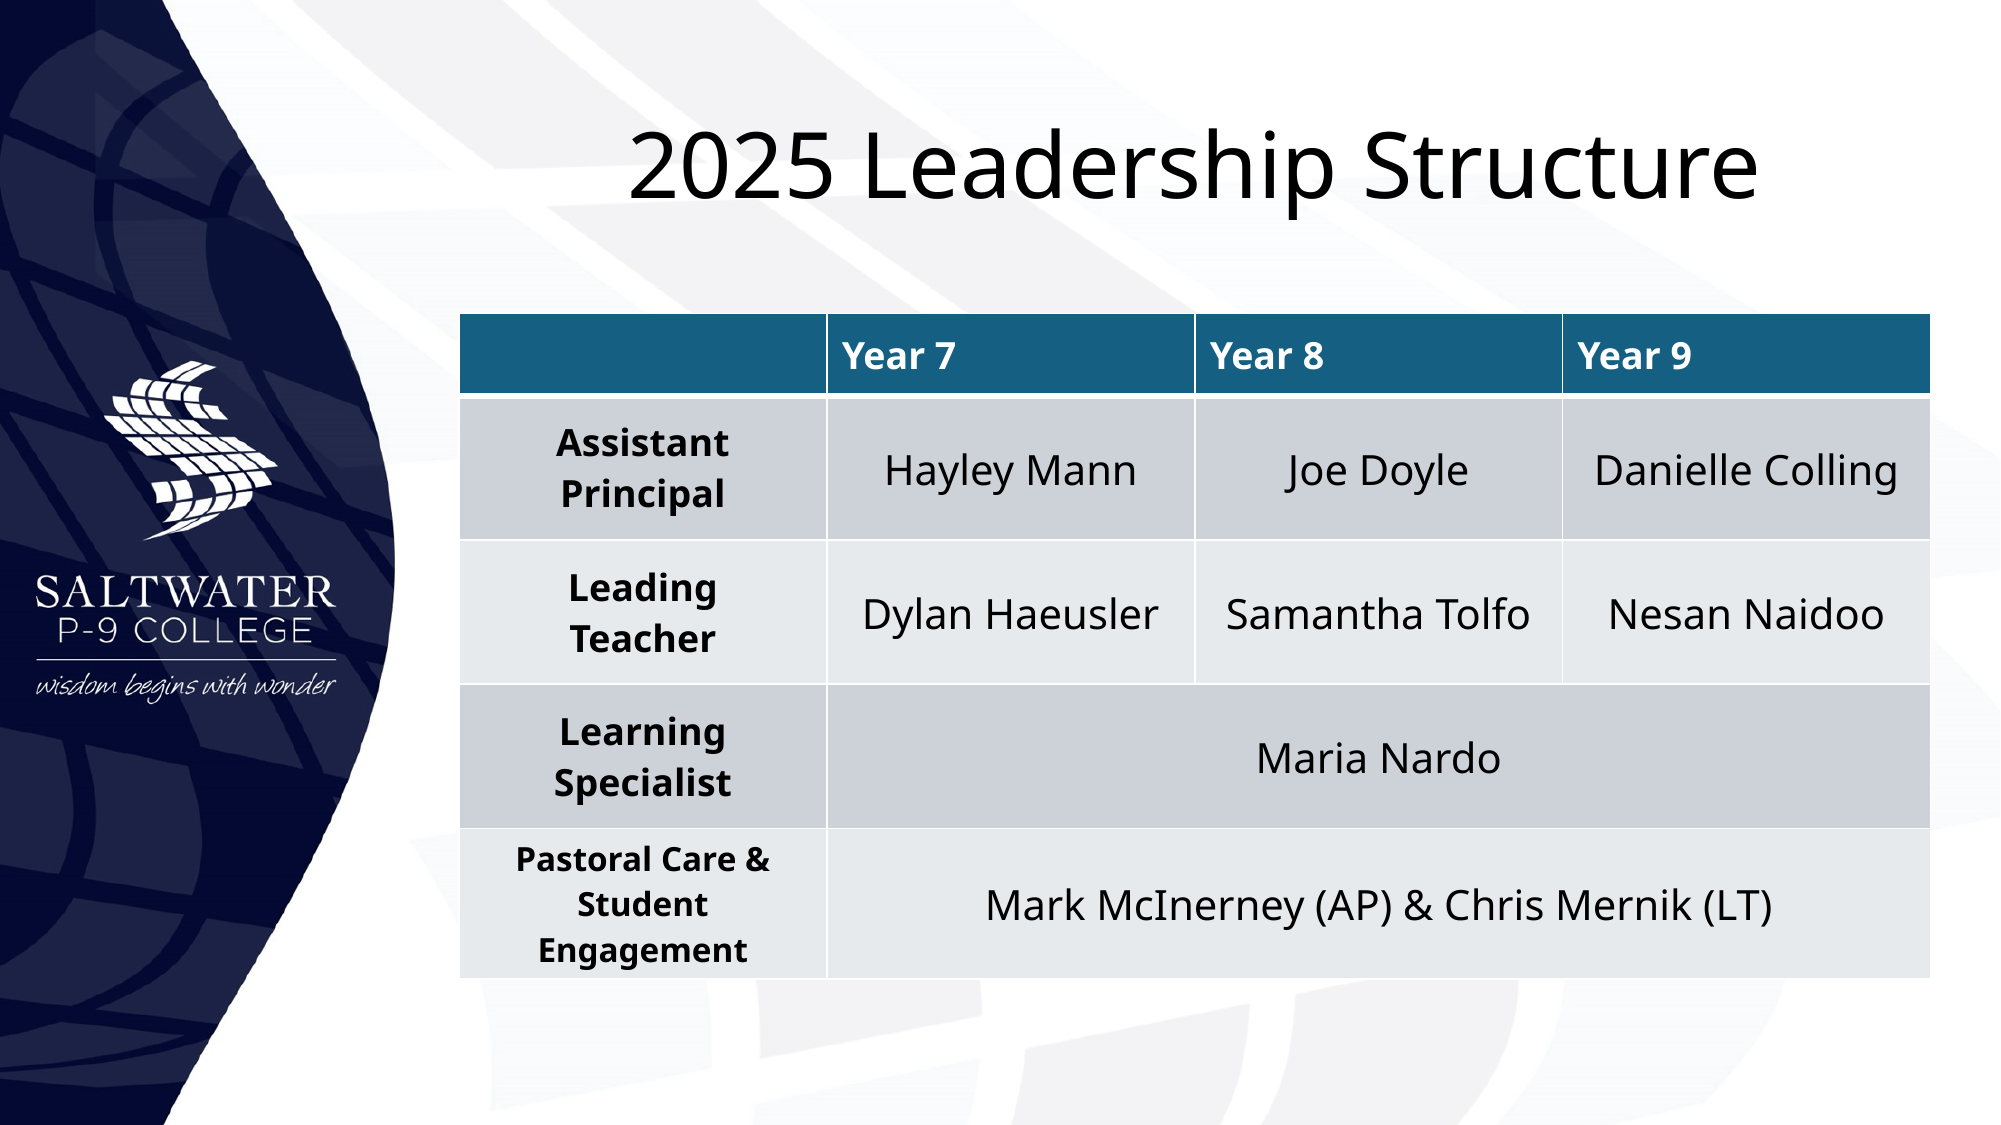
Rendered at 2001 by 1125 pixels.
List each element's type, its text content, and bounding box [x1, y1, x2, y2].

table_cell Joe Doyle [1196, 399, 1562, 539]
table_header [460, 314, 826, 393]
table_header Year 8 [1196, 314, 1562, 393]
table_cell Learning Specialist [460, 685, 826, 828]
table_cell Samantha Tolfo [1196, 541, 1562, 683]
table_cell Mark McInerney (AP) & Chris Mernik (LT) [828, 829, 1930, 978]
table_cell Maria Nardo [828, 685, 1930, 828]
picture [0, 0, 2001, 1125]
title 2025 Leadership Structure [389, 59, 2000, 278]
table_cell Hayley Mann [828, 399, 1194, 539]
table_cell Dylan Haeusler [828, 541, 1194, 683]
table_header Year 7 [828, 314, 1194, 393]
table_header Year 9 [1563, 314, 1930, 393]
table_cell Danielle Colling [1563, 399, 1930, 539]
table_cell Pastoral Care & Student Engagement [460, 829, 826, 978]
table_cell Nesan Naidoo [1563, 541, 1930, 683]
table_cell Assistant Principal [460, 399, 826, 539]
table_cell Leading Teacher [460, 541, 826, 683]
